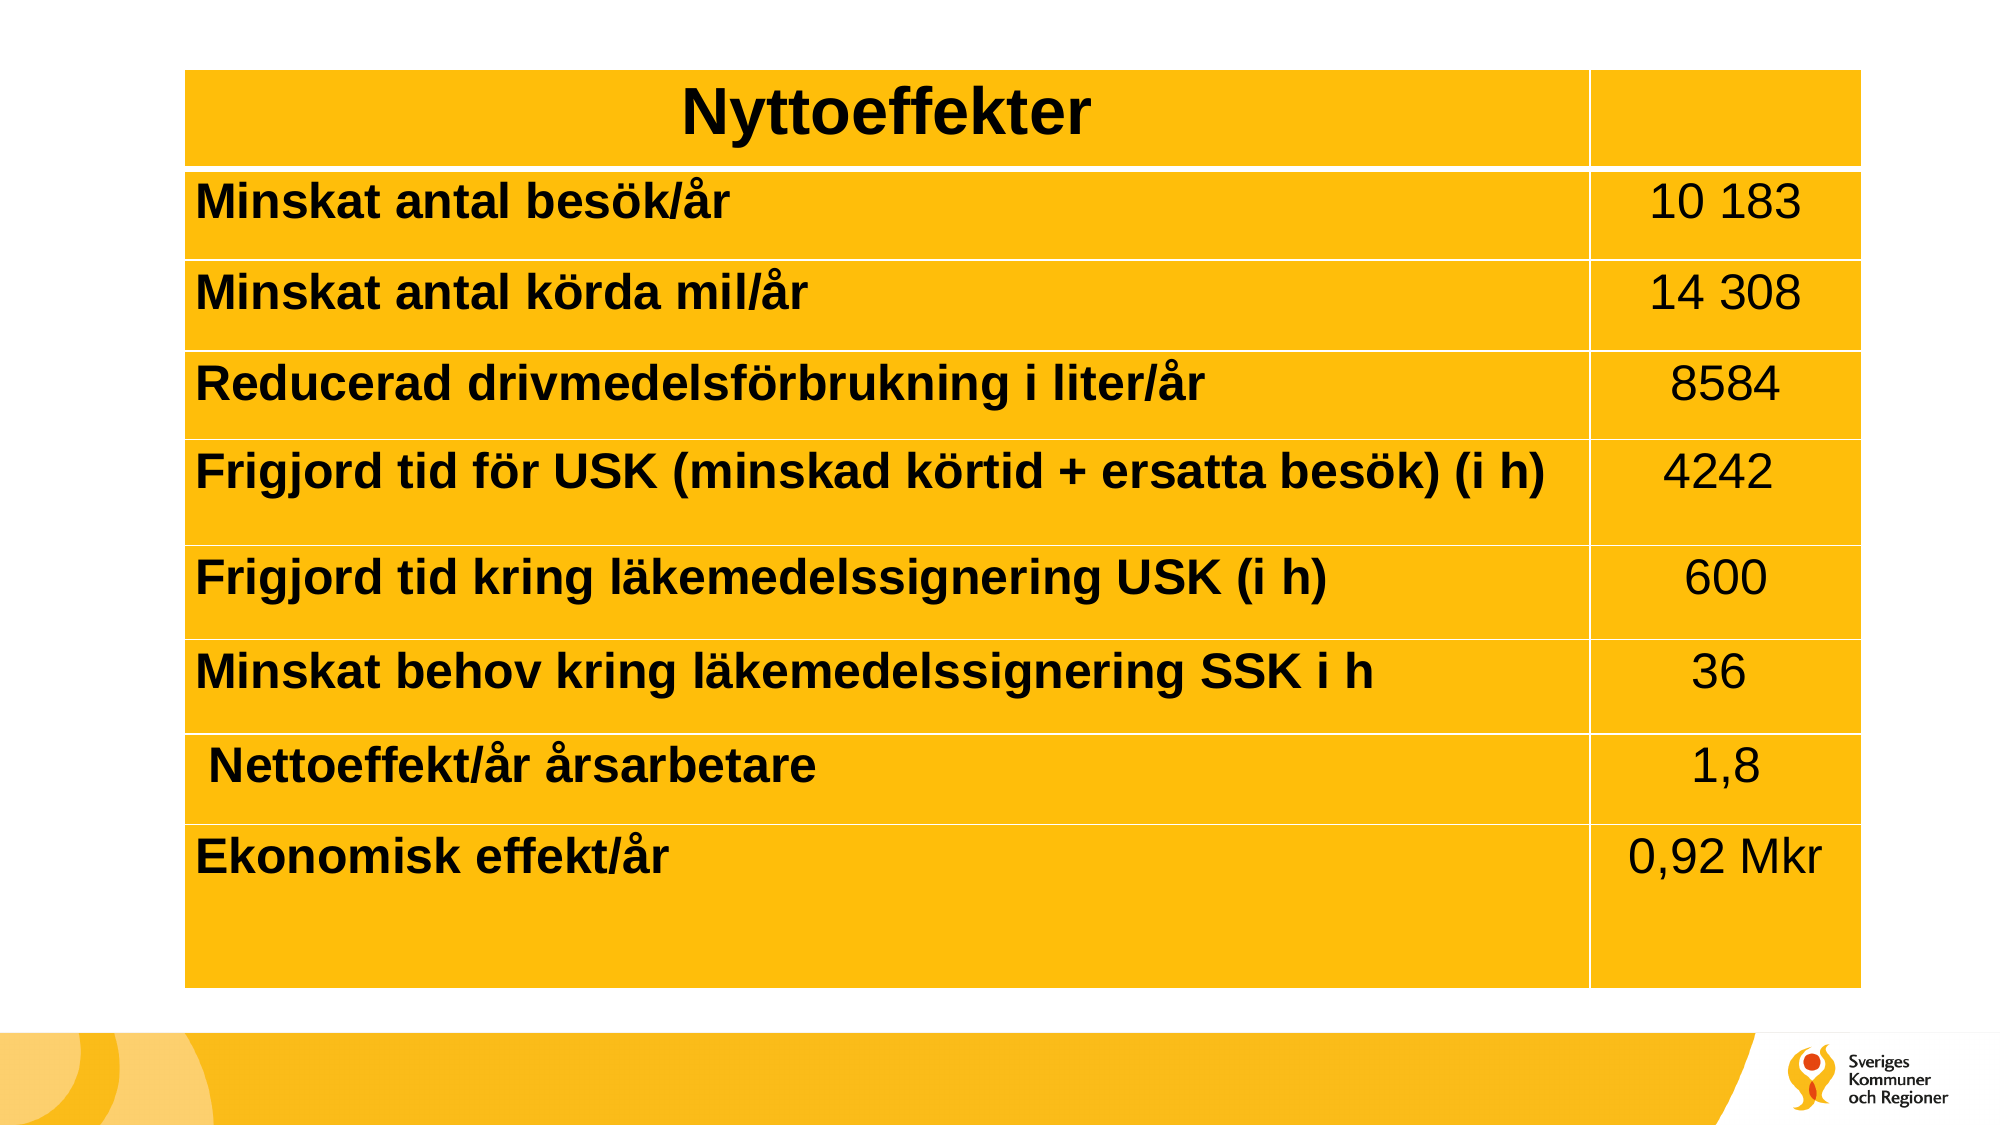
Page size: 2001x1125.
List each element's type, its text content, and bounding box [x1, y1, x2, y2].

table_cell 4242 [1591, 440, 1861, 545]
table_cell 14 308 [1591, 261, 1861, 350]
table_cell Minskat antal besök/år [185, 172, 1589, 259]
table_cell 10 183 [1591, 172, 1861, 259]
table_cell 600 [1591, 546, 1861, 639]
table_cell Nettoeffekt/år årsarbetare [185, 735, 1589, 824]
table_cell Frigjord tid för USK (minskad körtid + ersatta besök) (i h) [185, 440, 1589, 545]
picture [0, 0, 2000, 1125]
table_cell Ekonomisk effekt/år [185, 825, 1589, 988]
table_cell 8584 [1591, 352, 1861, 439]
table_cell 0,92 Mkr [1591, 825, 1861, 988]
table_cell Minskat behov kring läkemedelssignering SSK i h [185, 640, 1589, 733]
table_header Nyttoeffekter [185, 70, 1589, 166]
table_cell 1,8 [1591, 735, 1861, 824]
table_cell 36 [1591, 640, 1861, 733]
table_cell Reducerad drivmedelsförbrukning i liter/år [185, 352, 1589, 439]
table_cell Minskat antal körda mil/år [185, 261, 1589, 350]
table_header [1591, 70, 1861, 166]
table_cell Frigjord tid kring läkemedelssignering USK (i h) [185, 546, 1589, 639]
